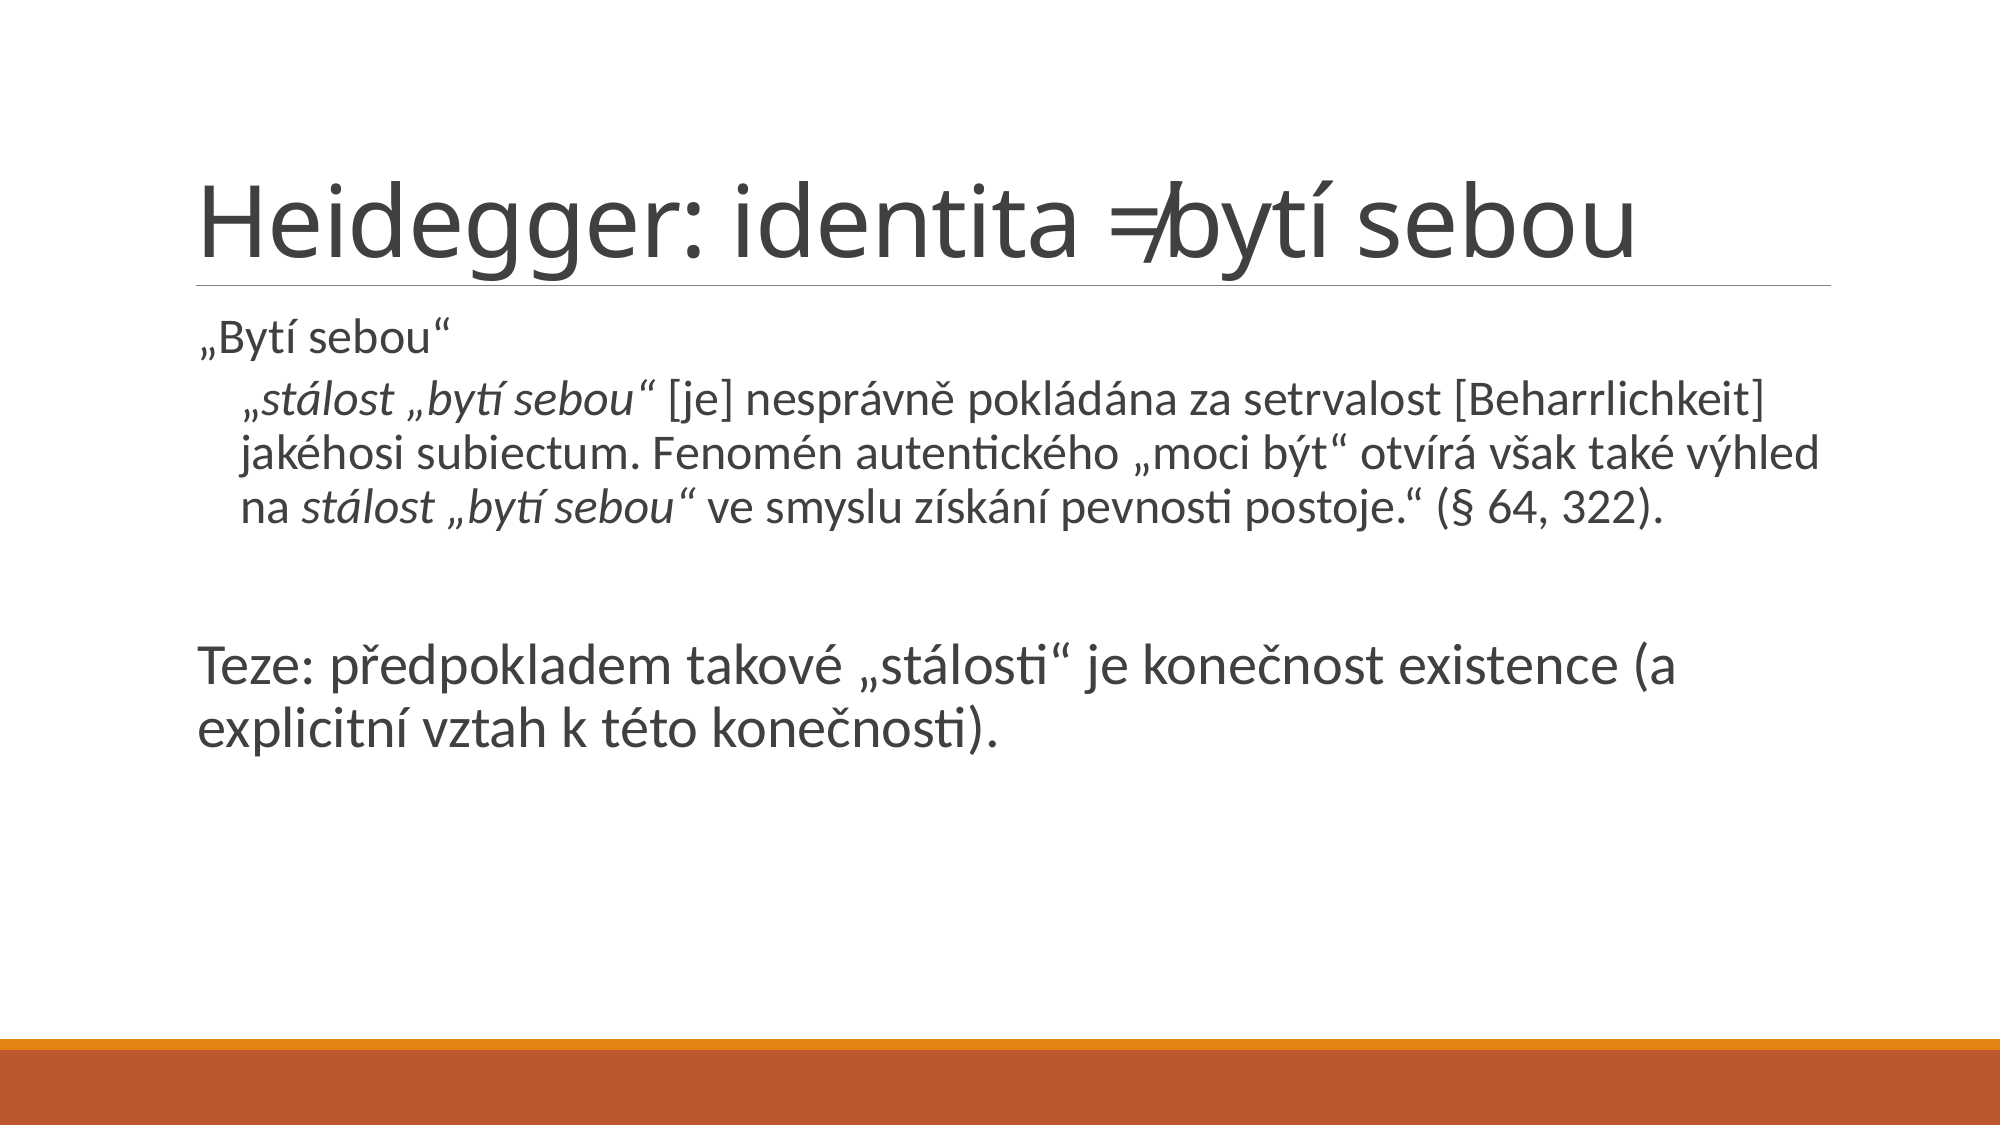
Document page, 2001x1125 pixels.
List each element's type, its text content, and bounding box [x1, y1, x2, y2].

title Heidegger: identita ≠bytí sebou [180, 47, 1830, 285]
list „Bytí sebou“ „stálost „bytí sebou“ [je] nesprávně pokládána za setrvalost [Beharrlichkeit] jakéhosi subiectum. Fenomén autentického „moci být“ otvírá však také výhled na stálost „bytí sebou“ ve smyslu získání pevnosti postoje.“ (§ 64, 322). Teze: předpokladem takové „stálosti“ je konečnost existence (a explicitní vztah k této konečnosti). [180, 302, 1830, 963]
